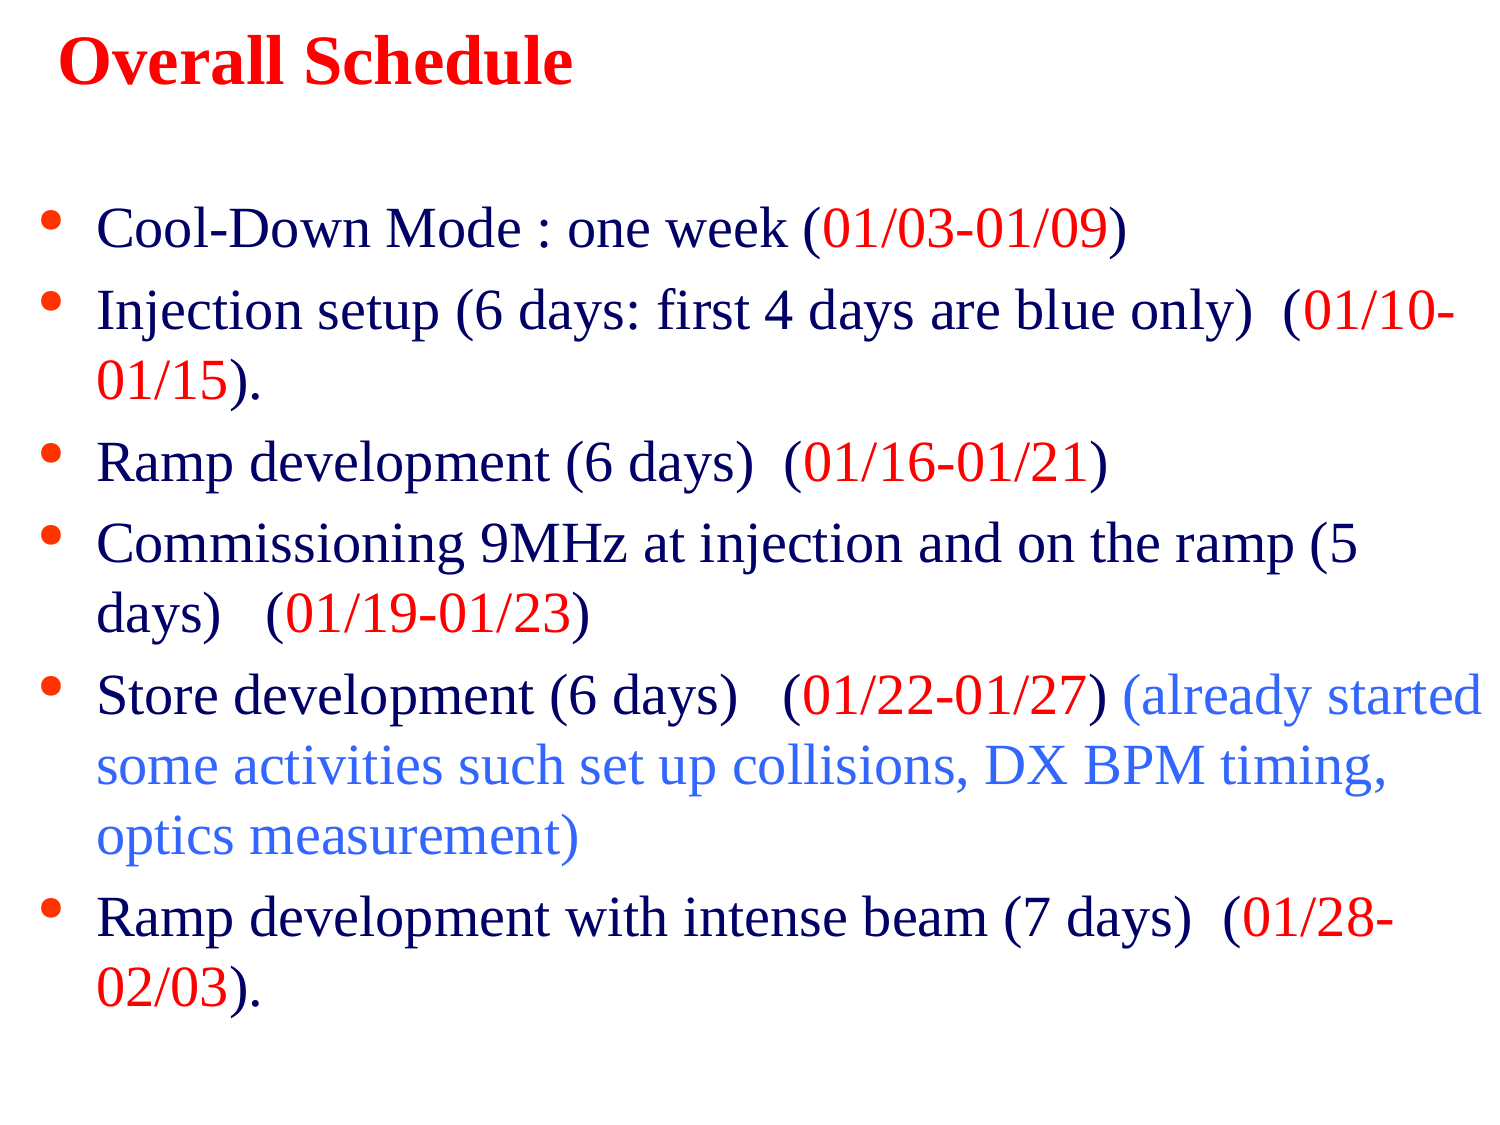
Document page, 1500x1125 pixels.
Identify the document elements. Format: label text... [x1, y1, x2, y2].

title Overall Schedule [24, 0, 1438, 99]
list Cool-Down Mode : one week (01/03-01/09) Injection setup (6 days: first 4 days are blue only) (01/10-01/15). Ramp development (6 days) (01/16-01/21) Commissioning 9MHz at injection and on the ramp (5 days) (01/19-01/23) Store development (6 days) (01/22-01/27) (already started some activities such set up collisions, DX BPM timing, optics measurement) Ramp development with intense beam (7 days) (01/28-02/03). [24, 99, 1500, 1125]
